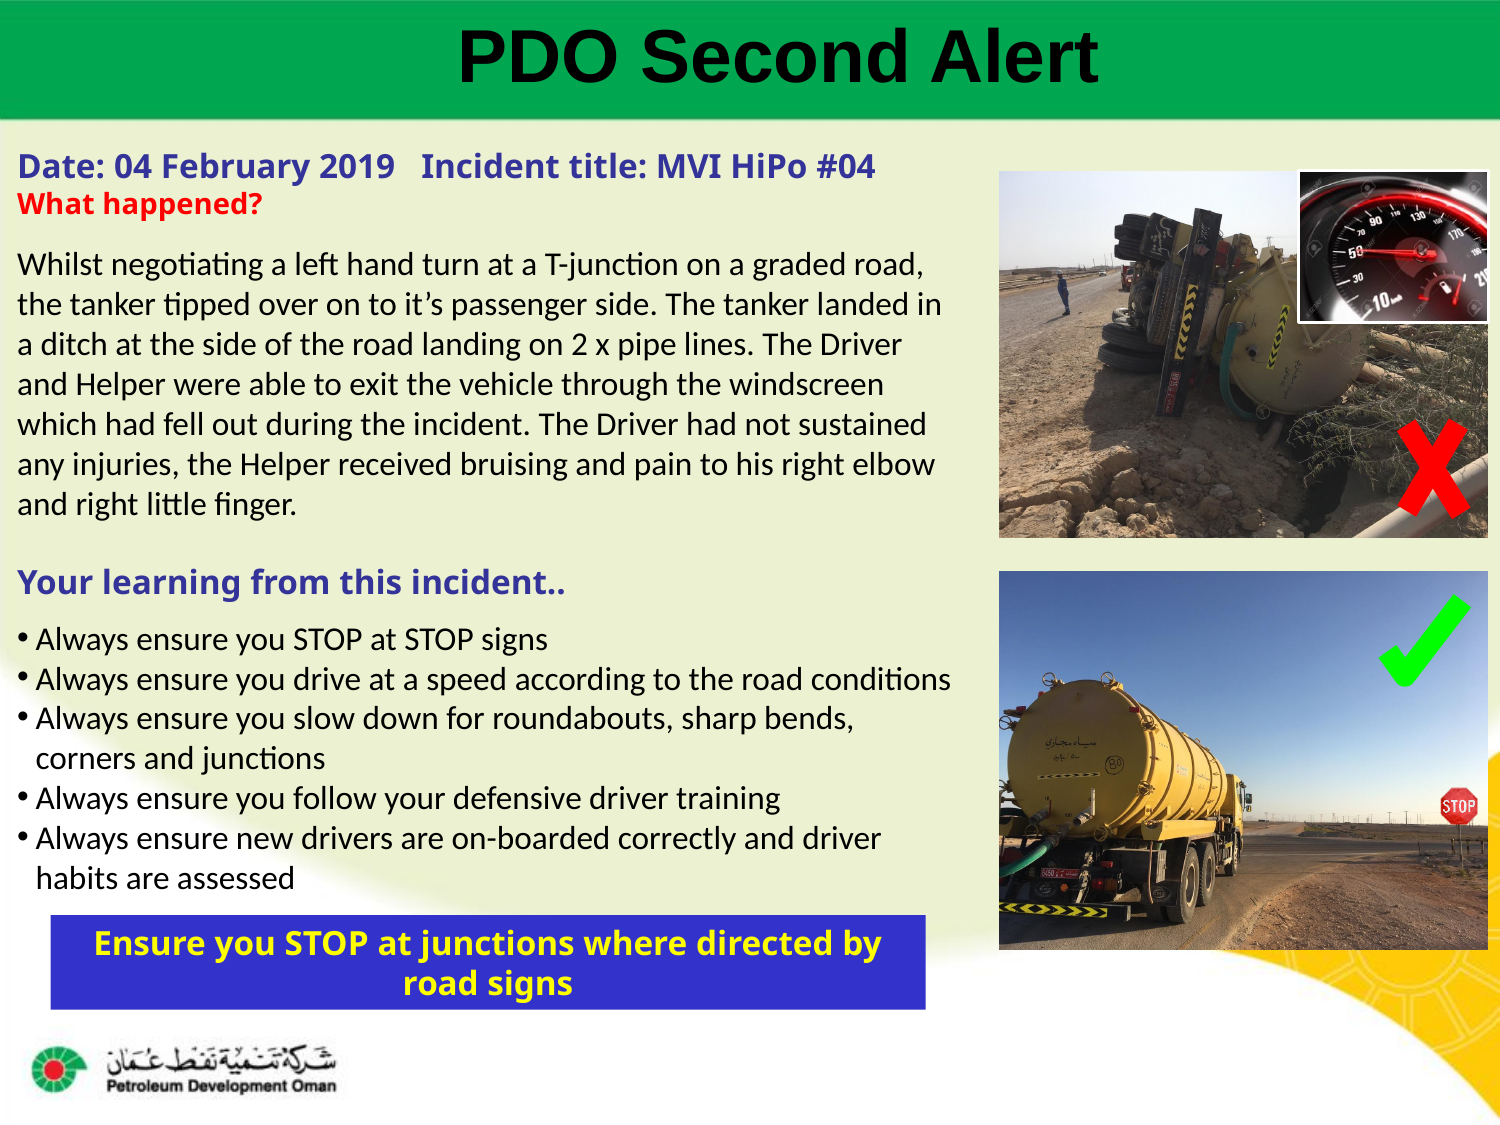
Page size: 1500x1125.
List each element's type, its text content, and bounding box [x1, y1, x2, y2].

text_box Ensure you STOP at junctions where directed by road signs [50, 915, 926, 1010]
picture [0, 0, 1500, 1125]
text_box Date: 04 February 2019 Incident title: MVI HiPo #04 What happened? Whilst negotiating a left hand turn at a T-junction on a graded road, the tanker tipped over on to it’s passenger side. The tanker landed in a ditch at the side of the road landing on 2 x pipe lines. The Driver and Helper were able to exit the vehicle through the windscreen which had fell out during the incident. The Driver had not sustained any injuries, the Helper received bruising and pain to his right elbow and right little finger. Your learning from this incident.. Always ensure you STOP at STOP signs Always ensure you drive at a speed according to the road conditions Always ensure you slow down for roundabouts, sharp bends, corners and junctions Always ensure you follow your defensive driver training Always ensure new drivers are on-boarded correctly and driver habits are assessed [2, 137, 974, 944]
text_box PDO Second Alert [200, 0, 1358, 105]
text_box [1405, 423, 1462, 514]
